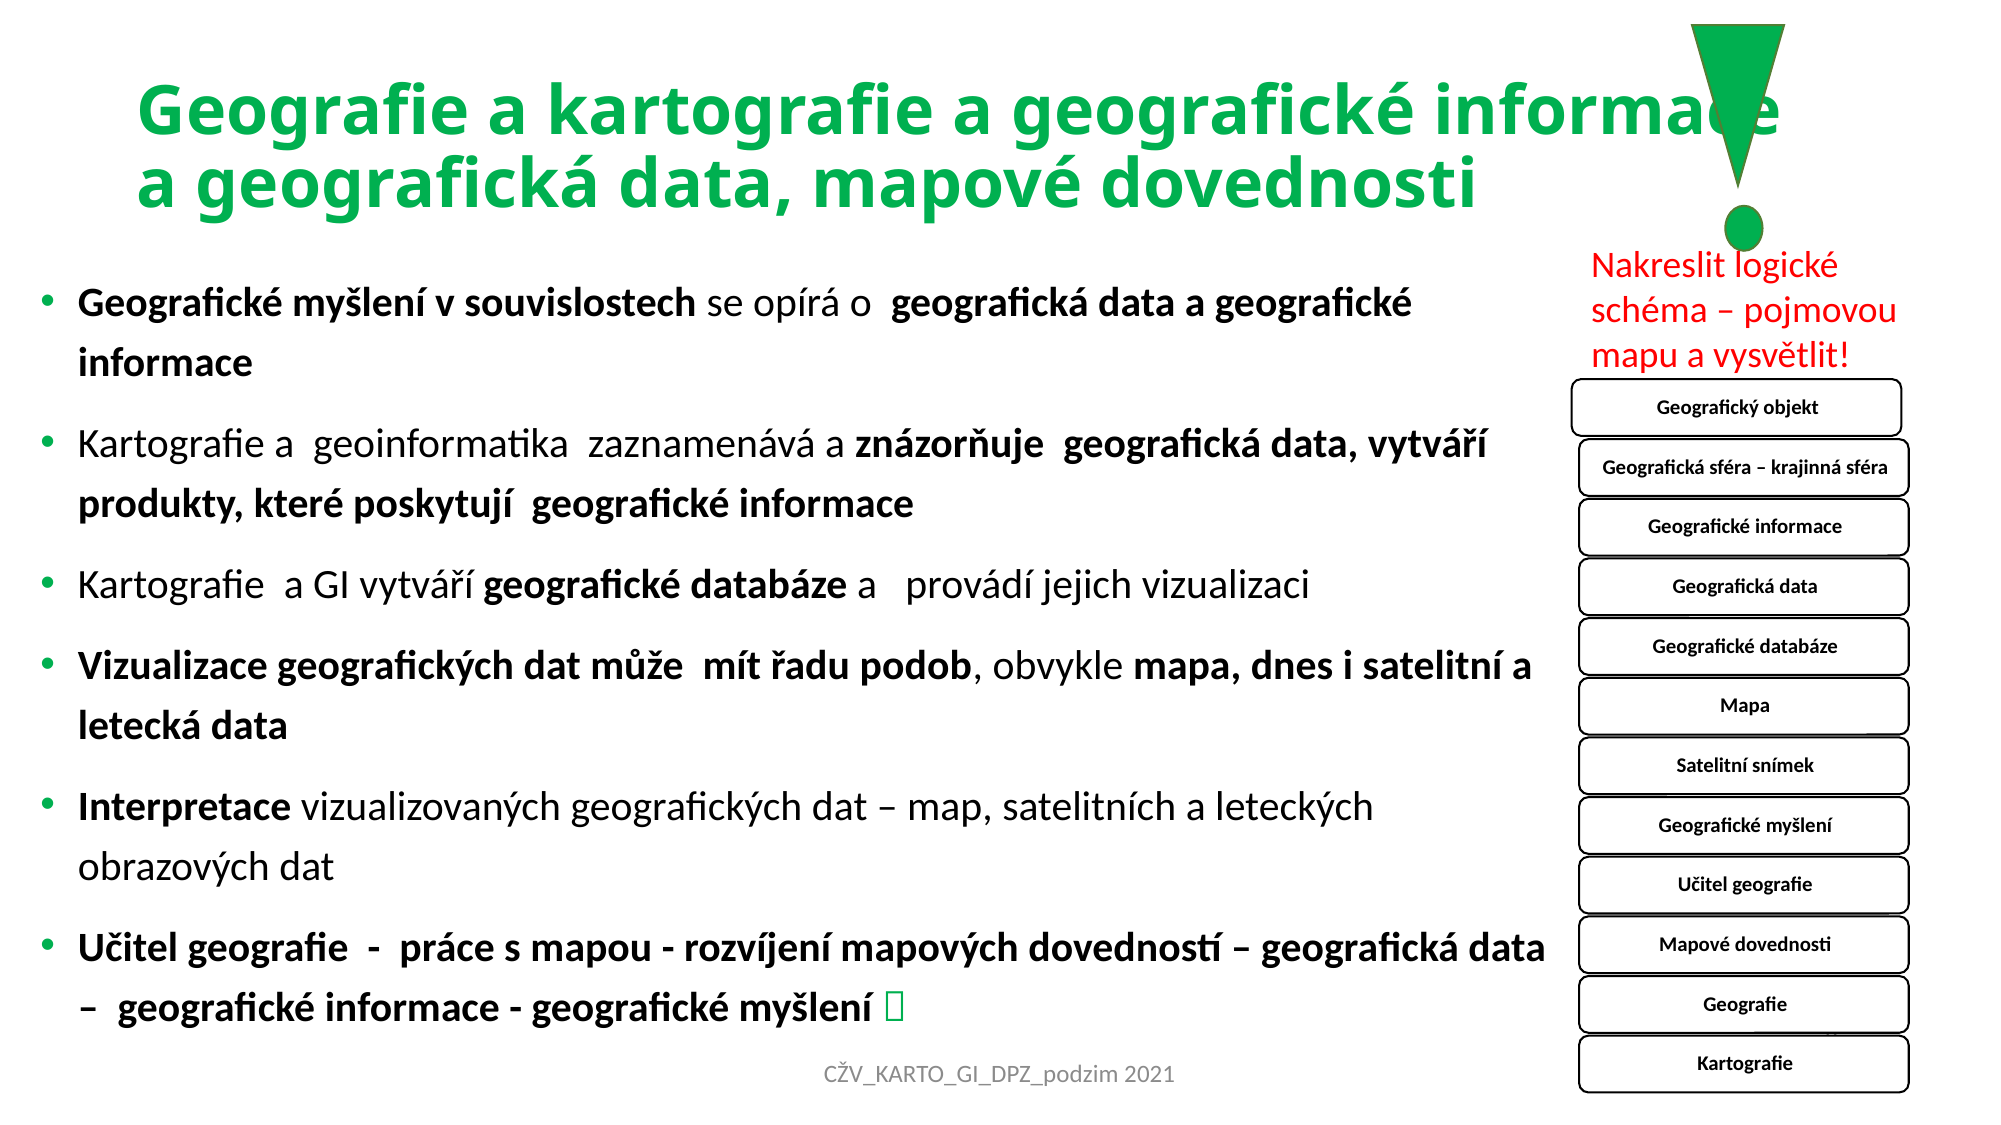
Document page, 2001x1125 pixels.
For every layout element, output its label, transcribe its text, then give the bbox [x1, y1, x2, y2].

text_box [1724, 204, 1764, 232]
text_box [1286, 379, 2000, 1093]
list Geografické myšlení v souvislostech se opírá o geografická data a geografické informace Kartografie a geoinformatika zaznamenává a znázorňuje geografická data, vytváří produkty, které poskytují geografické informace Kartografie a GI vytváří geografické databáze a provádí jejich vizualizaci Vizualizace geografických dat může mít řadu podob, obvykle mapa, dnes i satelitní a letecká data Interpretace vizualizovaných geografických dat – map, satelitních a leteckých obrazových dat Učitel geografie - práce s mapou - rozvíjení mapových dovedností – geografická data – geografické informace - geografické myšlení  [25, 257, 1576, 991]
footer CŽV_KARTO_GI_DPZ_podzim 2021 [662, 1042, 1338, 1103]
text_box [1690, 24, 1786, 190]
text_box Nakreslit logické schéma – pojmovou mapu a vysvětlit! [1576, 232, 1949, 379]
title Geografie a kartografie a geografické informace a geografická data, mapové dovednosti [121, 40, 1847, 257]
